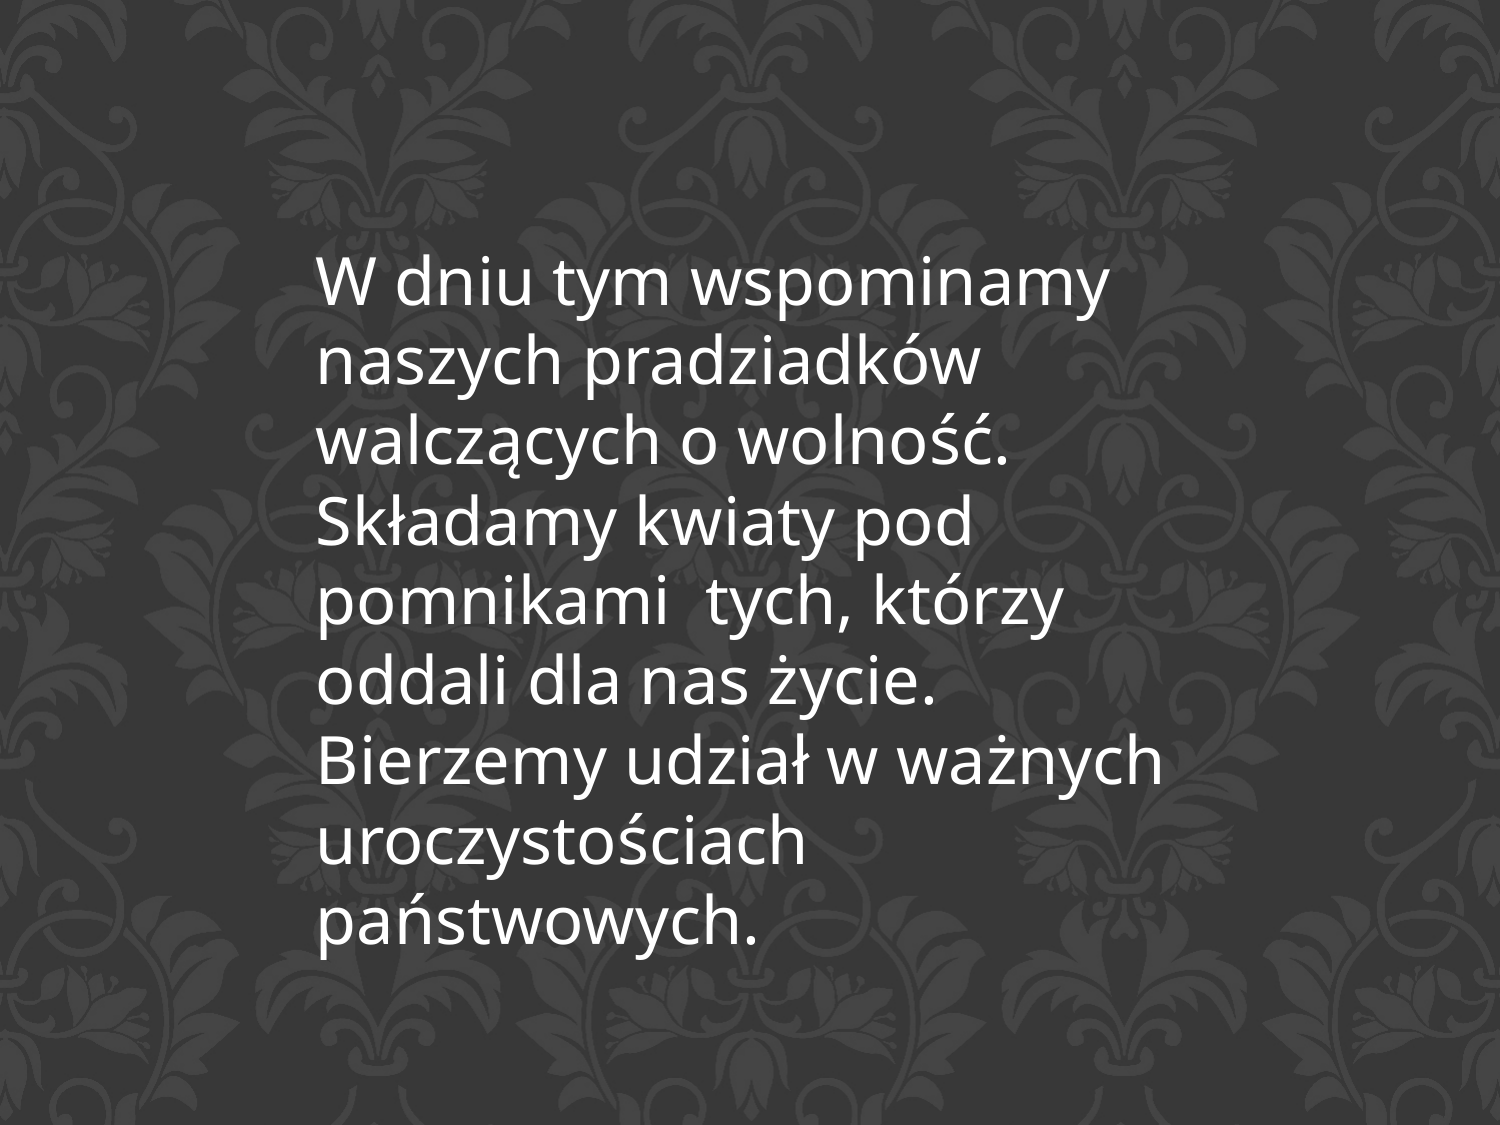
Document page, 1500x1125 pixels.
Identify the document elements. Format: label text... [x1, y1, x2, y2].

text_box W dniu tym wspominamy naszych pradziadków walczących o wolność. Składamy kwiaty pod pomnikami tych, którzy oddali dla nas życie. Bierzemy udział w ważnych uroczystościach państwowych. [301, 230, 1187, 966]
